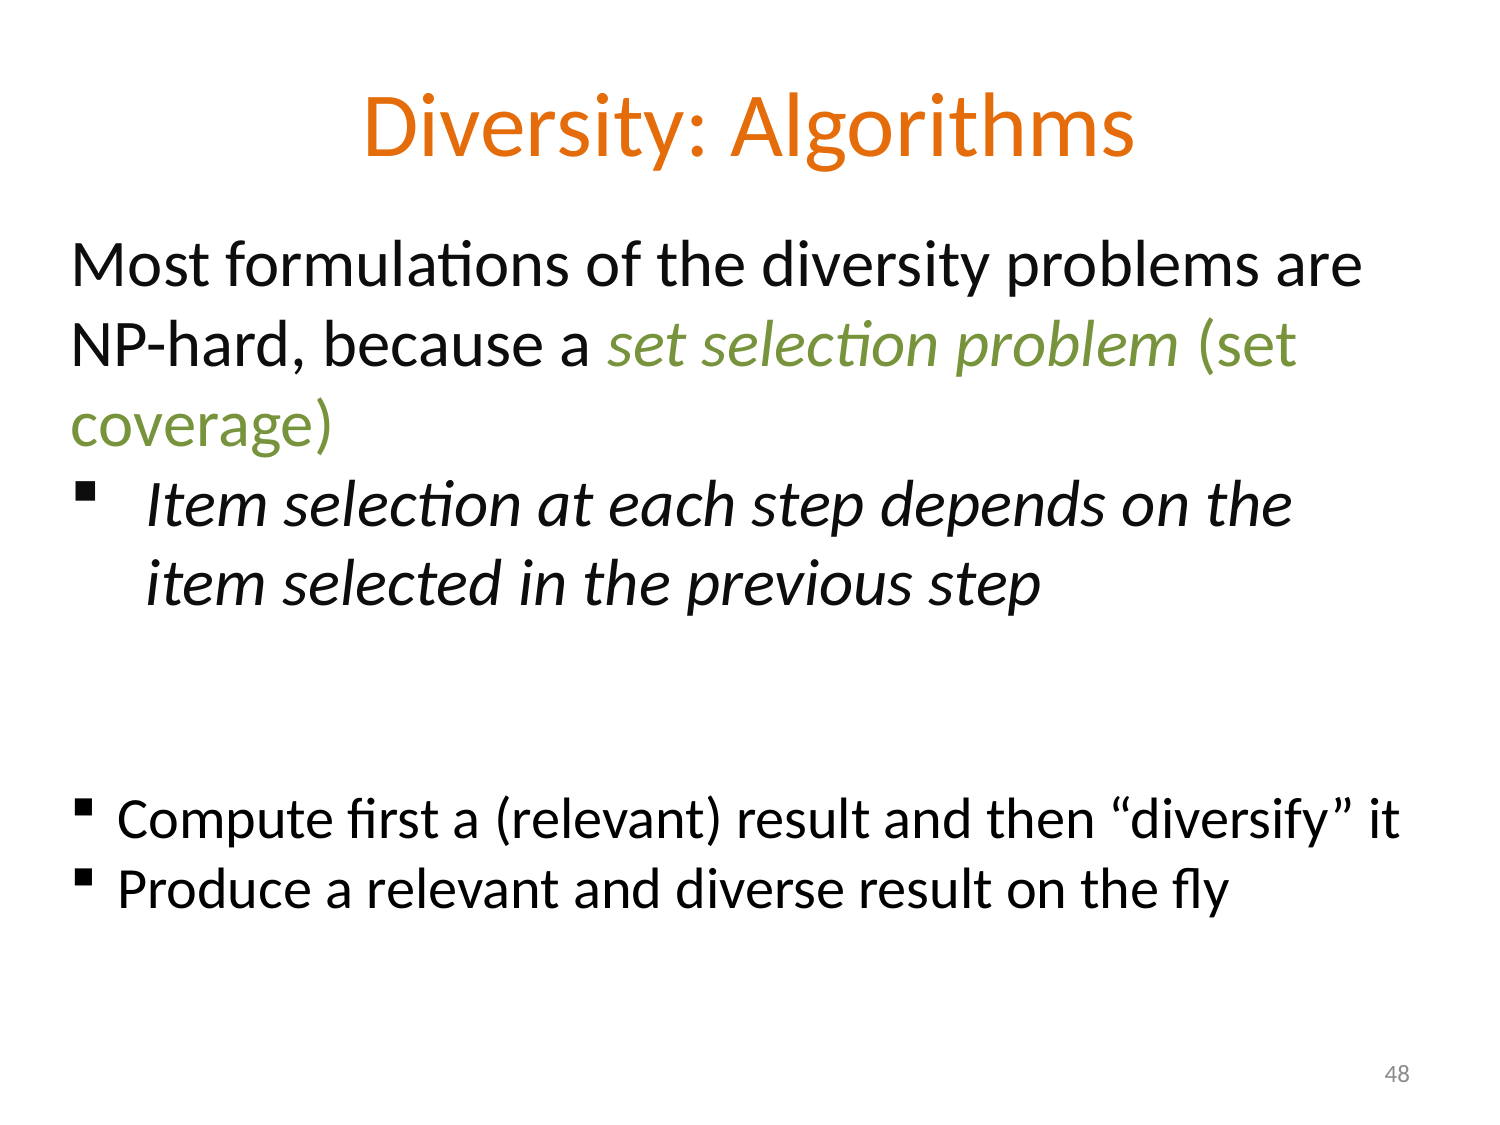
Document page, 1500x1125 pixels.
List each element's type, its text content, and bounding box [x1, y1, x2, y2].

title Diversity: Algorithms [75, 25, 1425, 214]
text_box Most formulations of the diversity problems are NP-hard, because a set selection problem (set coverage) Item selection at each step depends on the item selected in the previous step [55, 212, 1414, 627]
slide_number 48 [1074, 1042, 1425, 1103]
text_box Compute first a (relevant) result and then “diversify” it Produce a relevant and diverse result on the fly [55, 772, 1458, 927]
